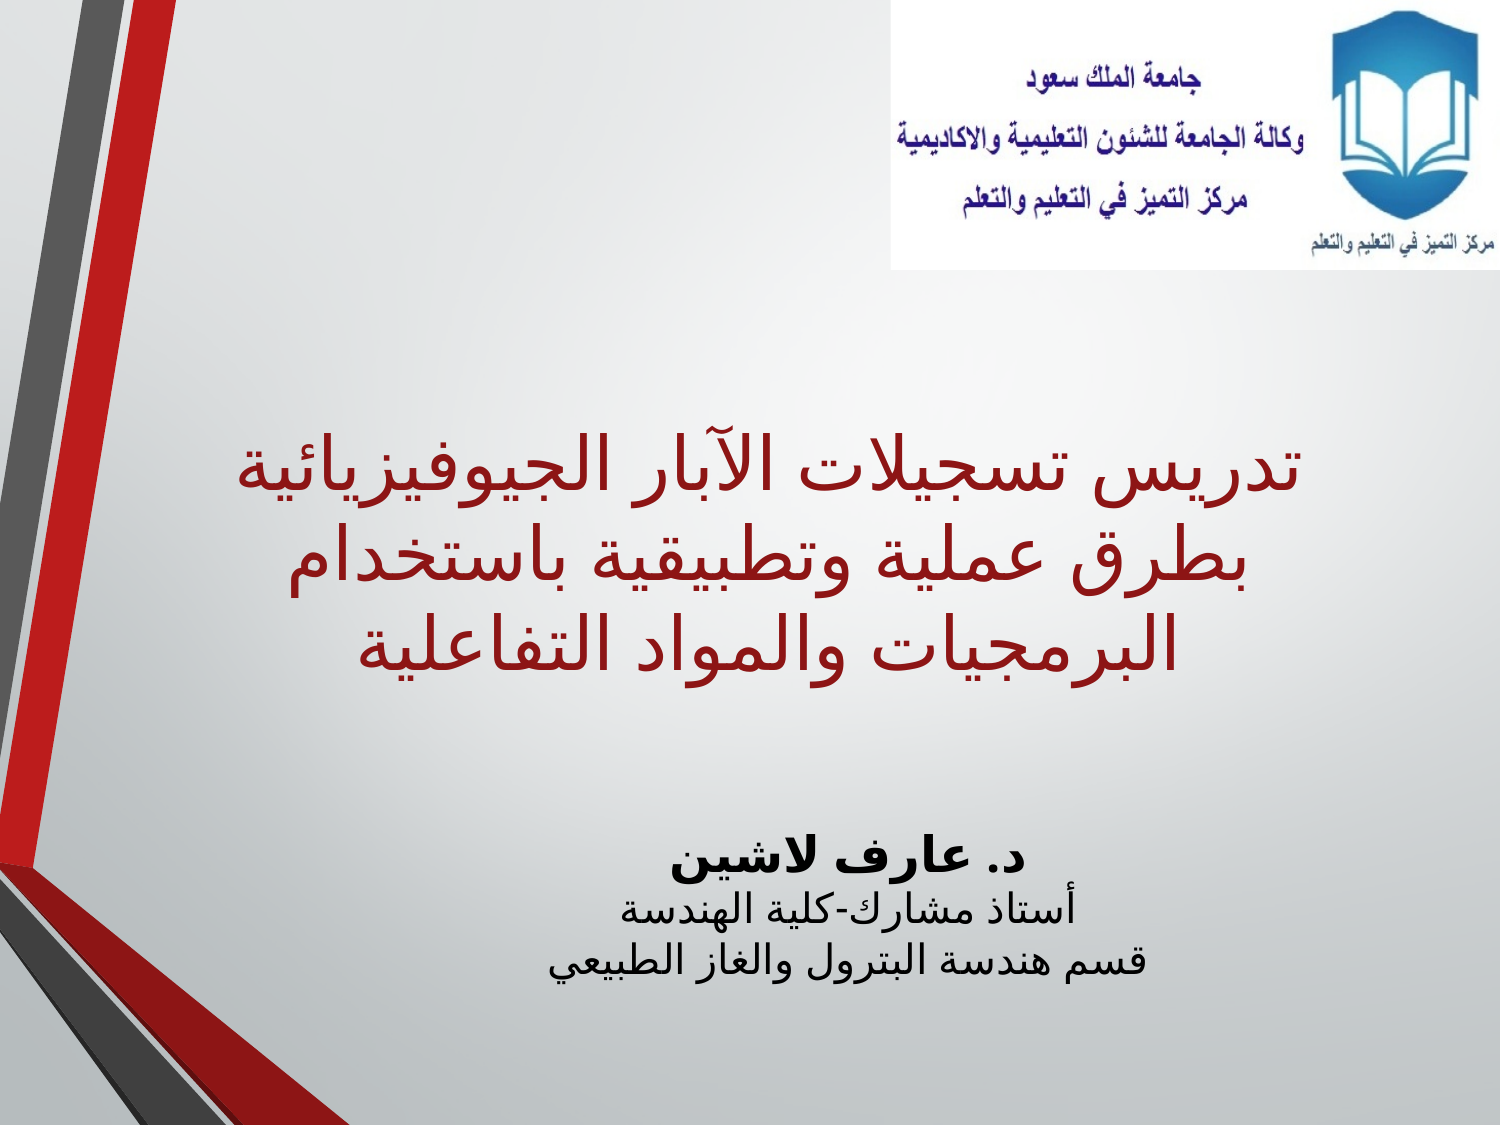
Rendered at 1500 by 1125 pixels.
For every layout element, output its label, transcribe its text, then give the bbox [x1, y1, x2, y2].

text_box تدريس تسجيلات الآبار الجيوفيزيائية بطرق عملية وتطبيقية باستخدام البرمجيات والمواد التفاعلية [199, 328, 1339, 774]
text_box د. عارف لاشين أستاذ مشارك-كلية الهندسة قسم هندسة البترول والغاز الطبيعي [278, 726, 1418, 1079]
text_box [890, 0, 1500, 270]
